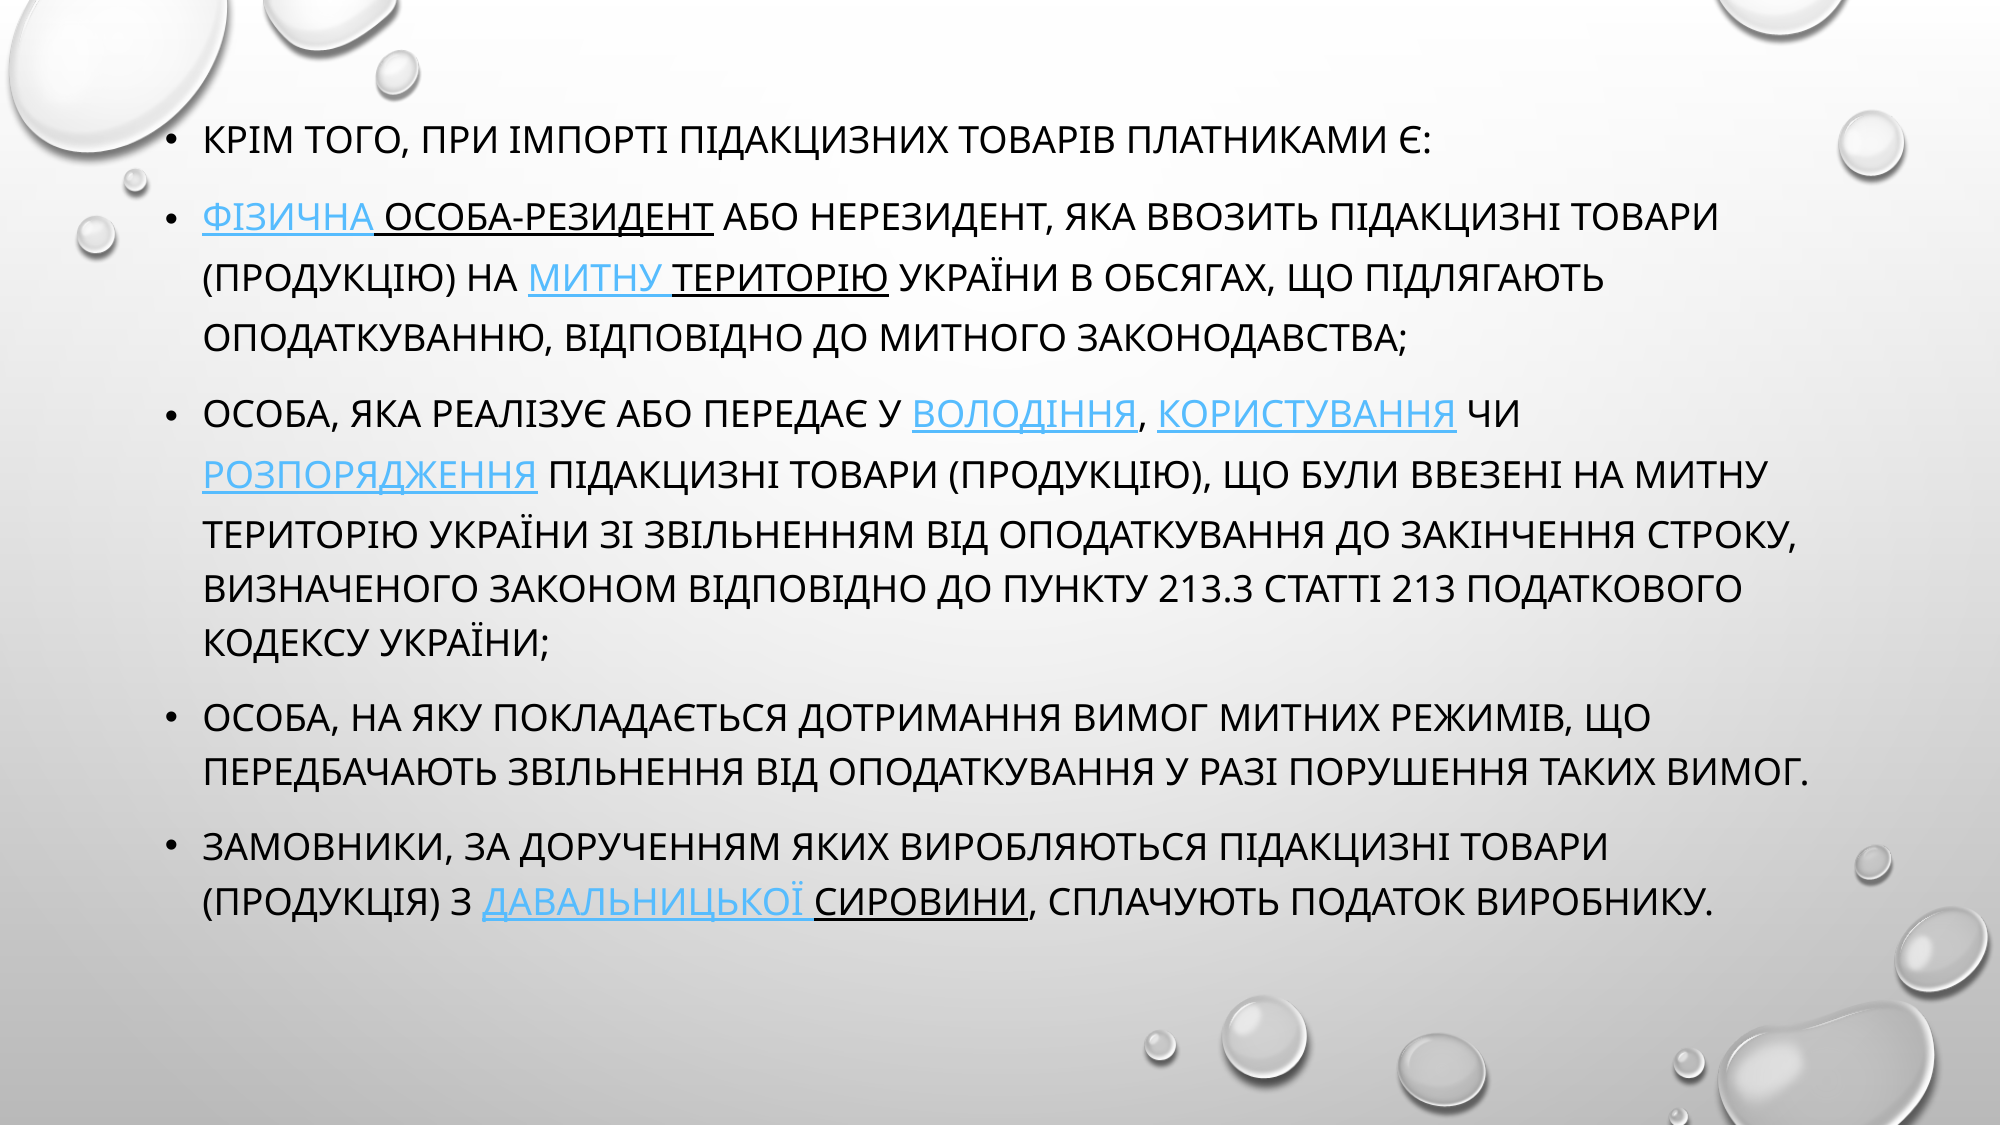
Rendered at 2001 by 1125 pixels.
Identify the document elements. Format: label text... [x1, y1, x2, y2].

picture [0, 0, 2000, 1125]
list Крім того, при імпорті підакцизних товарів платниками є: фізична особа-резидент або нерезидент, яка ввозить підакцизні товари (продукцію) на митну територію України в обсягах, що підлягають оподаткуванню, відповідно до митного законодавства; особа, яка реалізує або передає у володіння, користування чи розпорядження підакцизні товари (продукцію), що були ввезені на митну територію України зі звільненням від оподаткування до закінчення строку, визначеного законом відповідно до пункту 213.3 статті 213 Податкового кодексу України; особа, на яку покладається дотримання вимог митних режимів, що передбачають звільнення від оподаткування у разі порушення таких вимог. Замовники, за дорученням яких виробляються підакцизні товари (продукція) з давальницької сировини, сплачують податок виробнику. [149, 99, 1850, 990]
